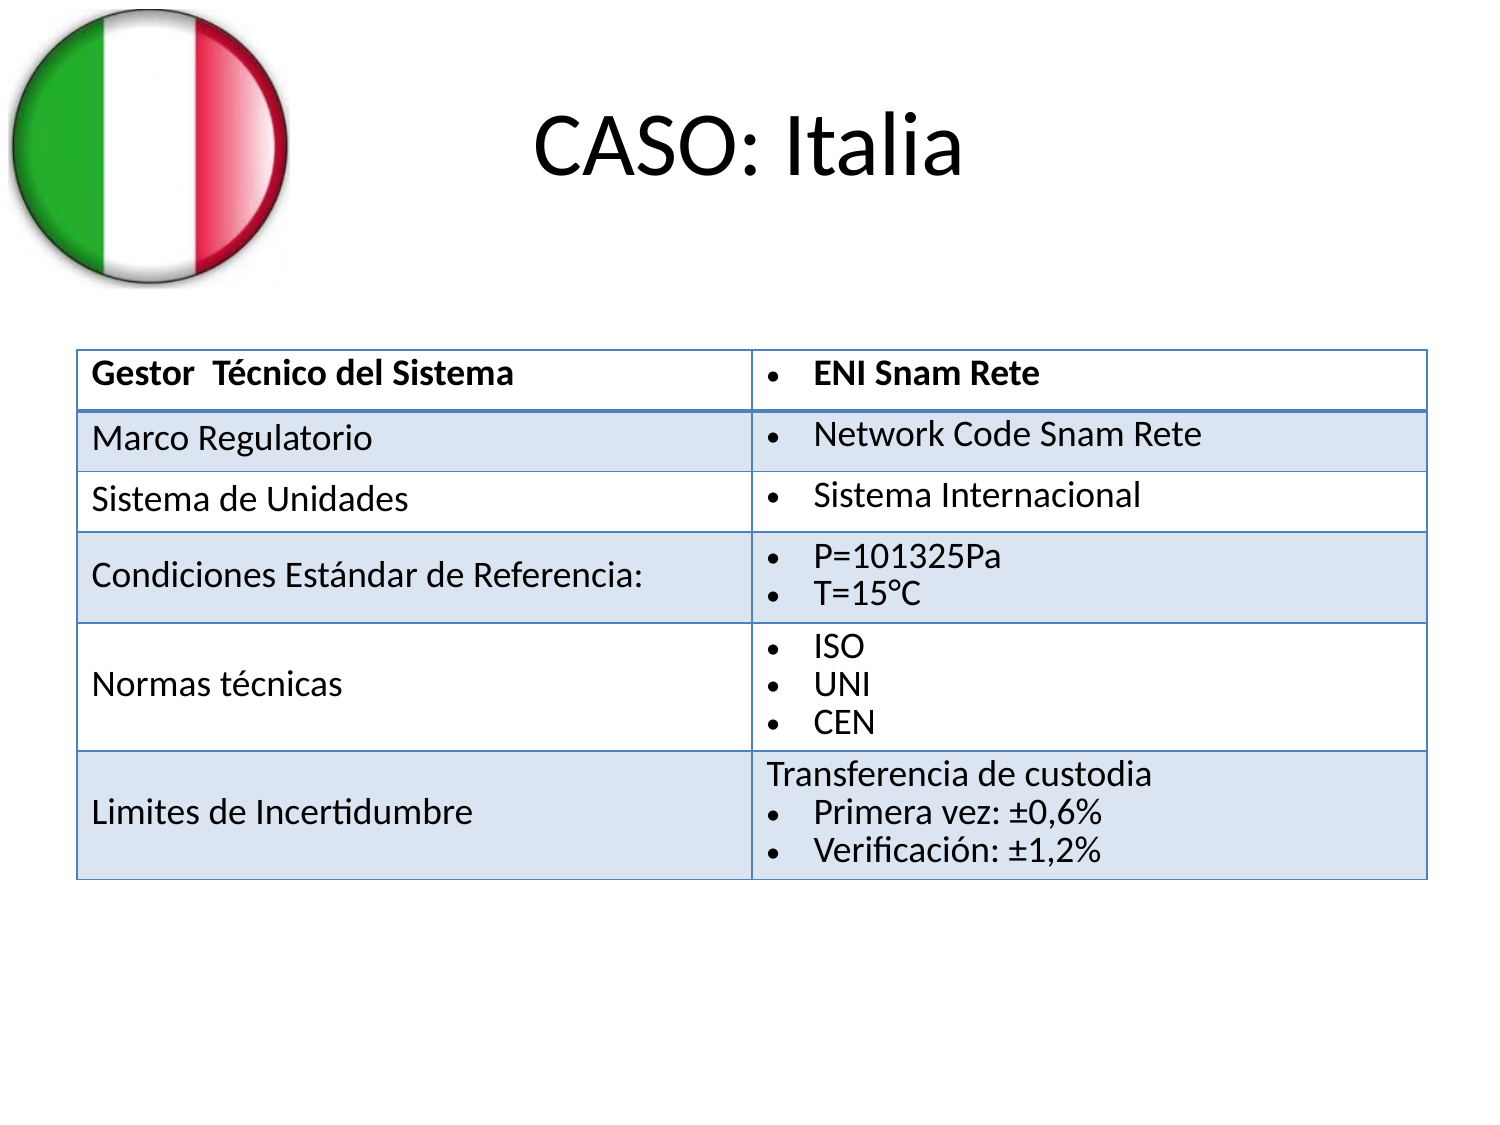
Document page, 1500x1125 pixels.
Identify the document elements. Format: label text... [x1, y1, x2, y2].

table_cell Sistema Internacional [753, 472, 1426, 531]
table_cell Network Code Snam Rete [753, 413, 1426, 471]
table_cell P=101325Pa T=15°C [753, 533, 1426, 622]
table_cell Limites de Incertidumbre [78, 752, 751, 879]
table_cell ISO UNI CEN [753, 624, 1426, 750]
title CASO: Italia [293, 45, 1425, 233]
table_cell Normas técnicas [78, 624, 751, 750]
table_cell Sistema de Unidades [78, 472, 751, 531]
table_cell Condiciones Estándar de Referencia: [78, 533, 751, 622]
table_cell Marco Regulatorio [78, 413, 751, 471]
table_header Gestor Técnico del Sistema [78, 351, 751, 409]
picture [7, 9, 290, 292]
table_cell Transferencia de custodia Primera vez: ±0,6% Verificación: ±1,2% [753, 752, 1426, 879]
table_header ENI Snam Rete [753, 351, 1426, 409]
